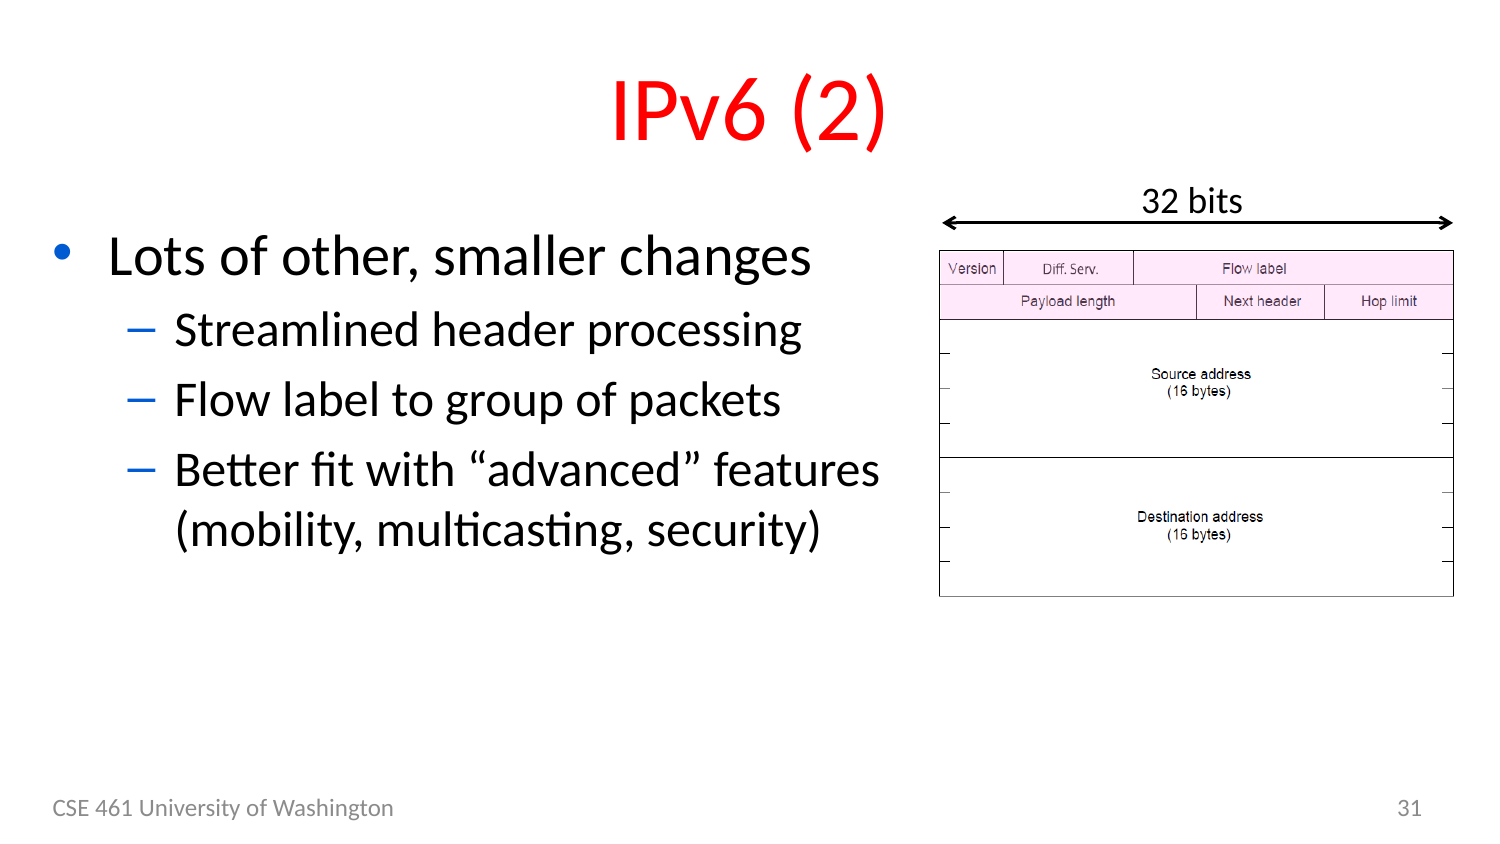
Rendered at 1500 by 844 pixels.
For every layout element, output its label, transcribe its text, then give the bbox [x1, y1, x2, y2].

slide_number 31 [1087, 784, 1438, 830]
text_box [917, 168, 1478, 617]
list Lots of other, smaller changes Streamlined header processing Flow label to group of packets Better fit with “advanced” features (mobility, multicasting, security) [37, 209, 975, 760]
title IPv6 (2) [37, 33, 1463, 175]
footer CSE 461 University of Washington [37, 784, 513, 830]
